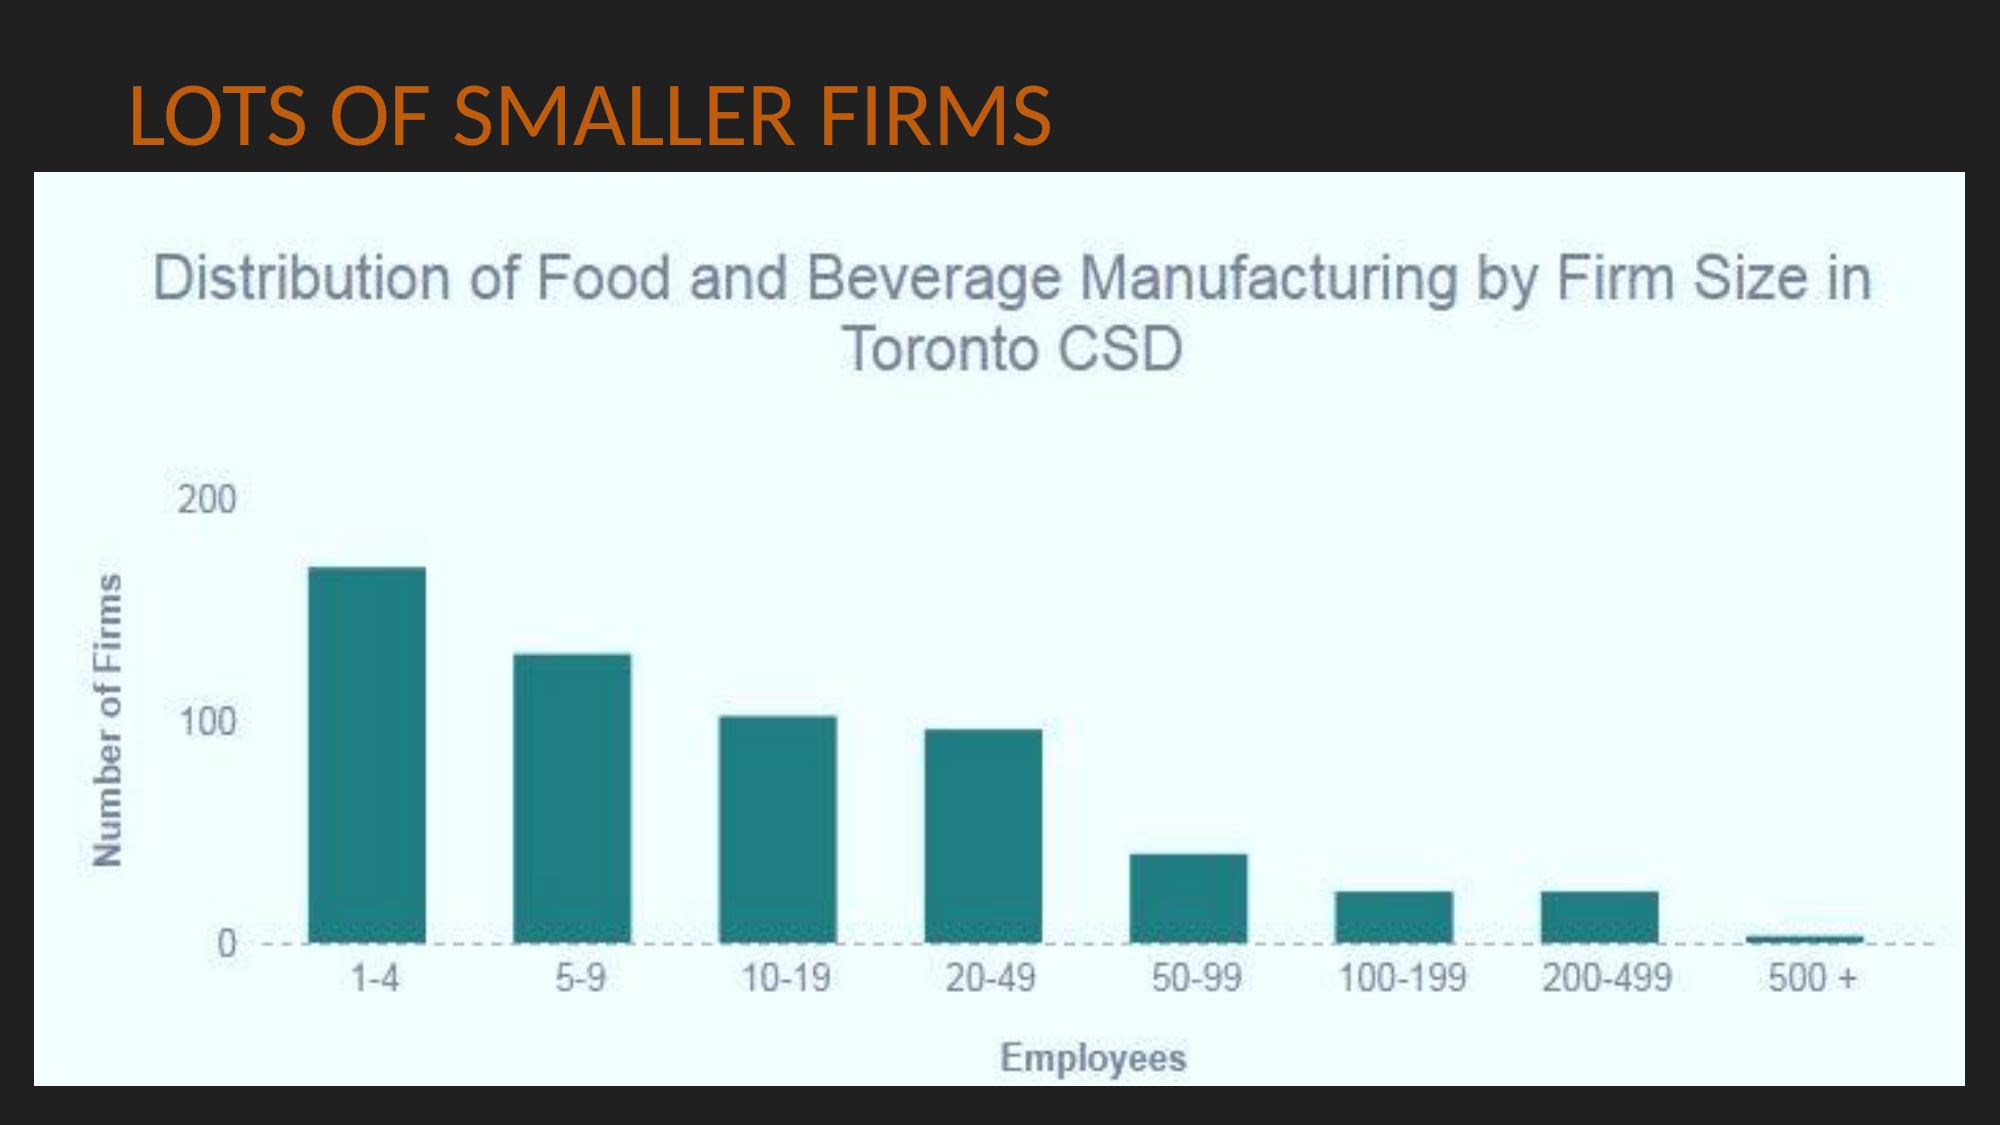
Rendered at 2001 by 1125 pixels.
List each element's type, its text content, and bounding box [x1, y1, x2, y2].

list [34, 172, 1965, 1086]
title Lots of smaller firms [112, 62, 1863, 172]
